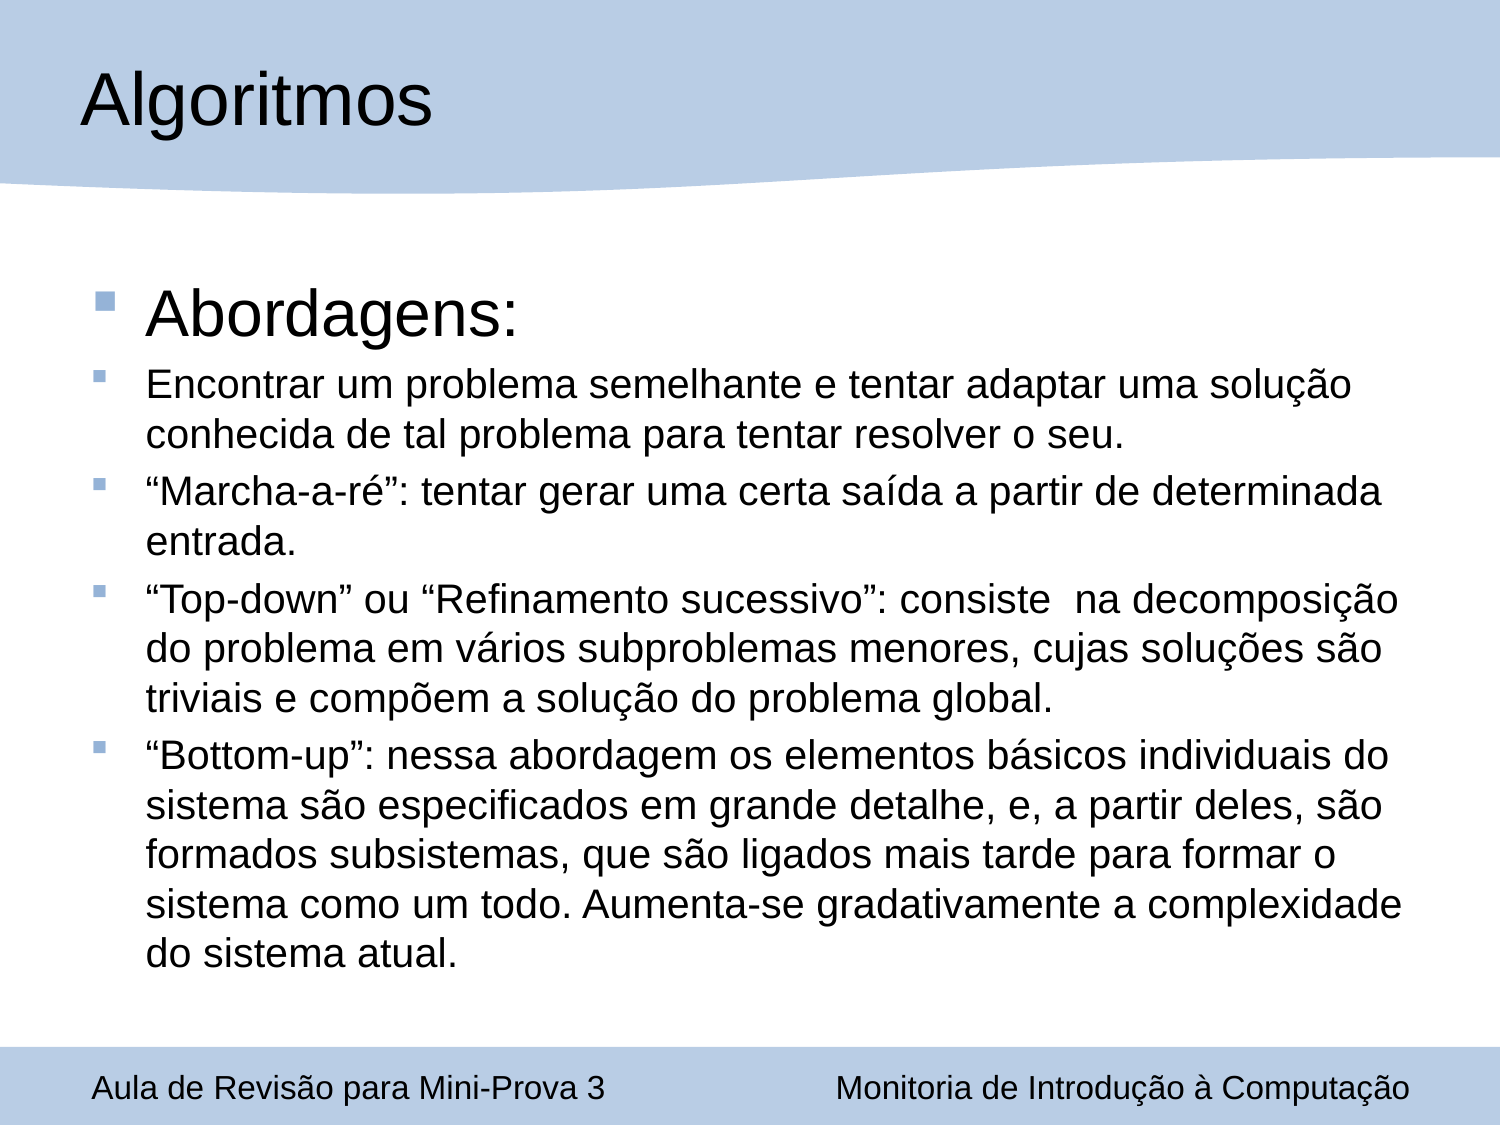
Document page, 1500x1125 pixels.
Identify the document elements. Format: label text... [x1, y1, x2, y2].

text_box [0, 1045, 1500, 1125]
text_box Algoritmos [65, 7, 1105, 185]
list Abordagens: Encontrar um problema semelhante e tentar adaptar uma solução conhecida de tal problema para tentar resolver o seu. “Marcha-a-ré”: tentar gerar uma certa saída a partir de determinada entrada. “Top-down” ou “Refinamento sucessivo”: consiste na decomposição do problema em vários subproblemas menores, cujas soluções são triviais e compõem a solução do problema global. “Bottom-up”: nessa abordagem os elementos básicos individuais do sistema são especificados em grande detalhe, e, a partir deles, são formados subsistemas, que são ligados mais tarde para formar o sistema como um todo. Aumenta-se gradativamente a complexidade do sistema atual. [75, 262, 1425, 1005]
text_box Monitoria de Introdução à Computação [820, 1058, 1447, 1114]
text_box [0, 0, 1500, 196]
text_box Aula de Revisão para Mini-Prova 3 [76, 1058, 691, 1114]
